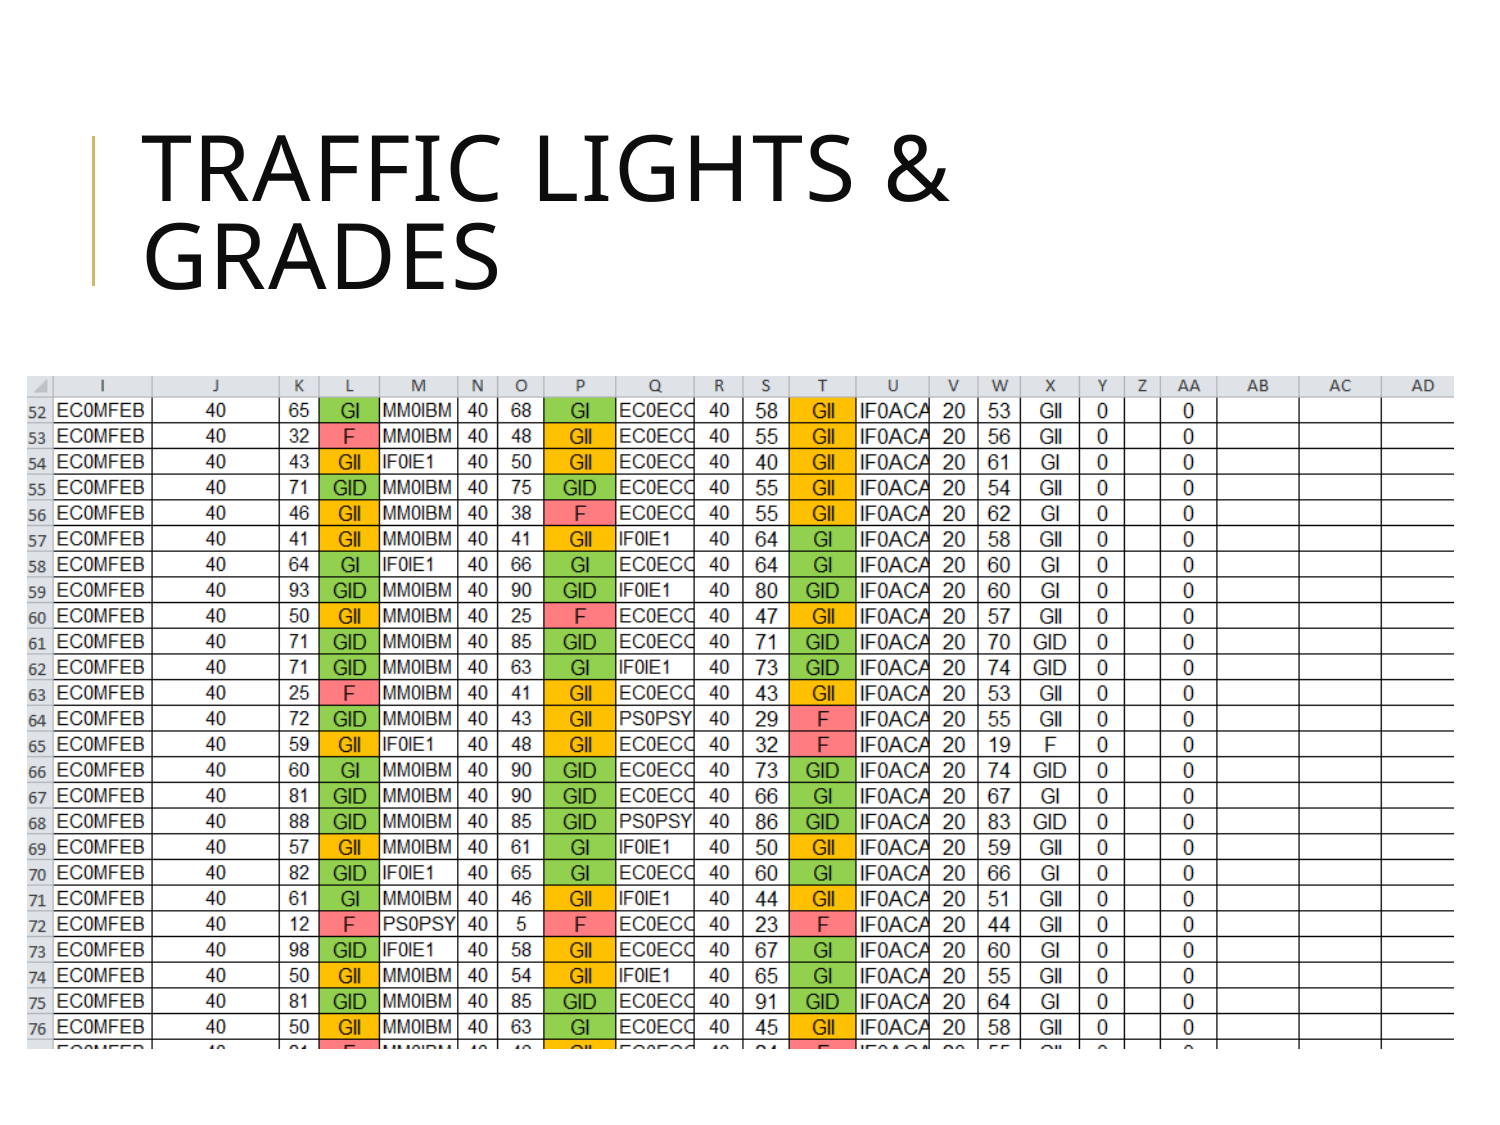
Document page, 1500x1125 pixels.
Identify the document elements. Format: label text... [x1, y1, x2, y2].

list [27, 376, 1454, 1050]
title Traffic lights & Grades [126, 96, 1322, 342]
